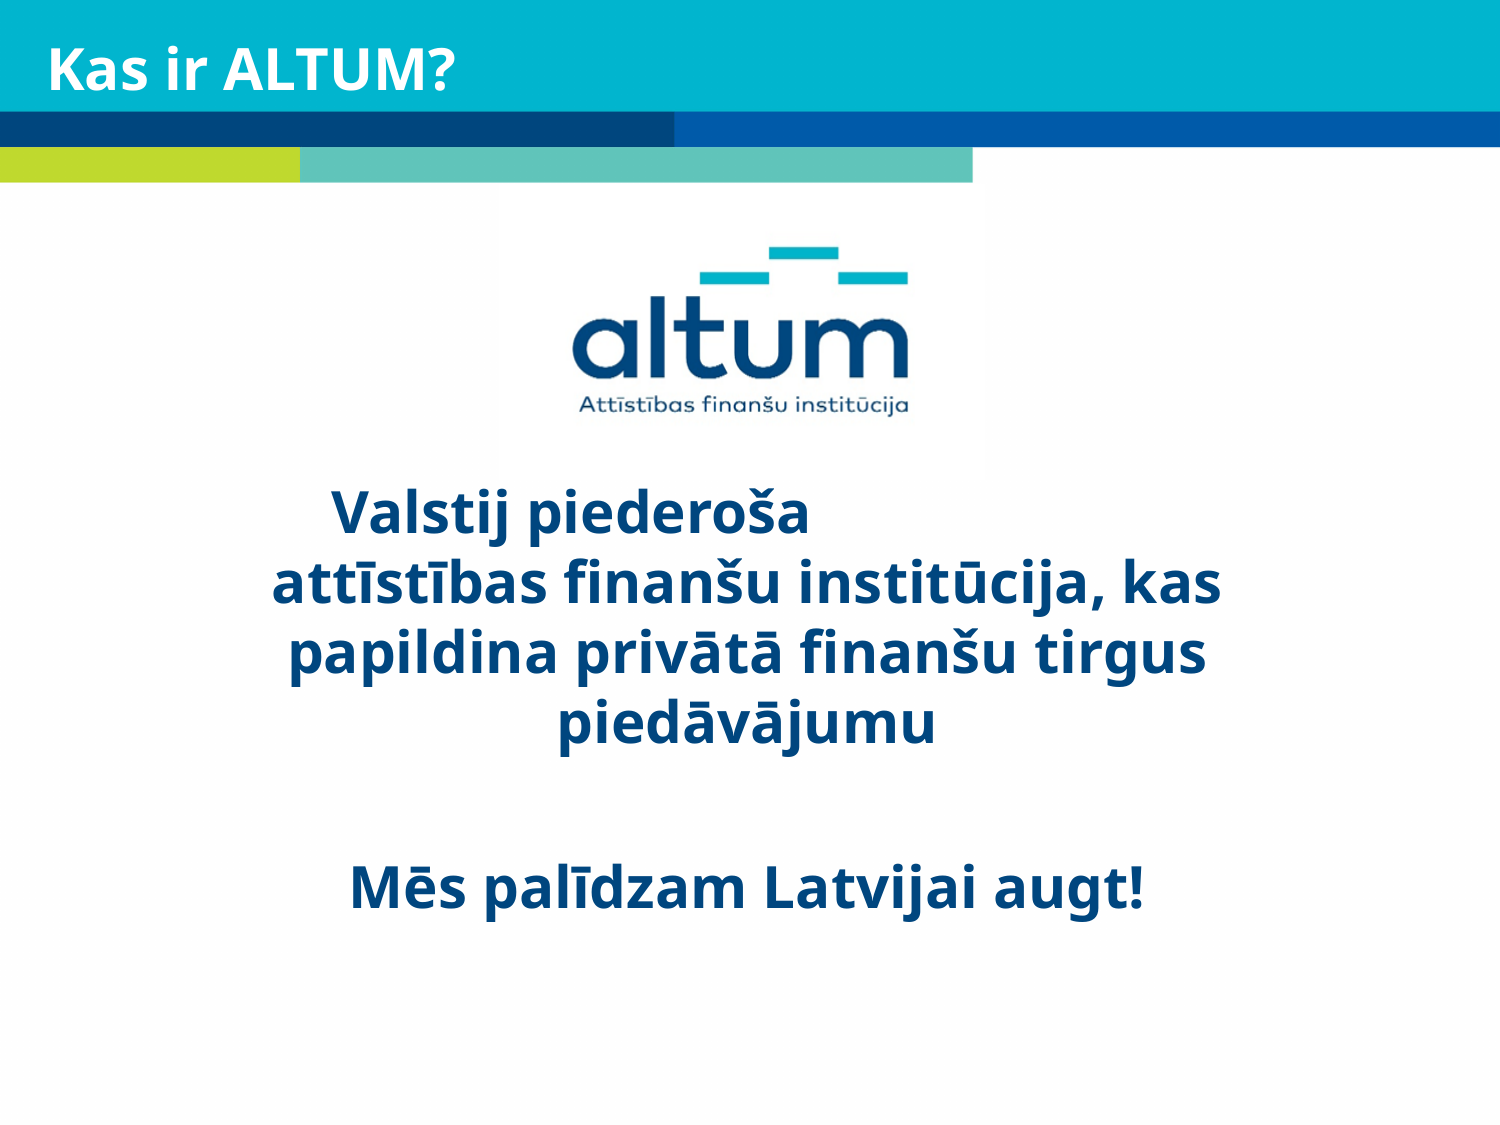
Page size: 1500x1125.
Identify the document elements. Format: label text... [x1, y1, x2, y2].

text_box Valstij piederoša attīstības finanšu institūcija, kas papildina privātā finanšu tirgus piedāvājumu Mēs palīdzam Latvijai augt! [239, 290, 1256, 858]
text_box Kas ir ALTUM? [31, 24, 1306, 110]
picture [0, 113, 1500, 1125]
picture [0, 0, 1500, 110]
